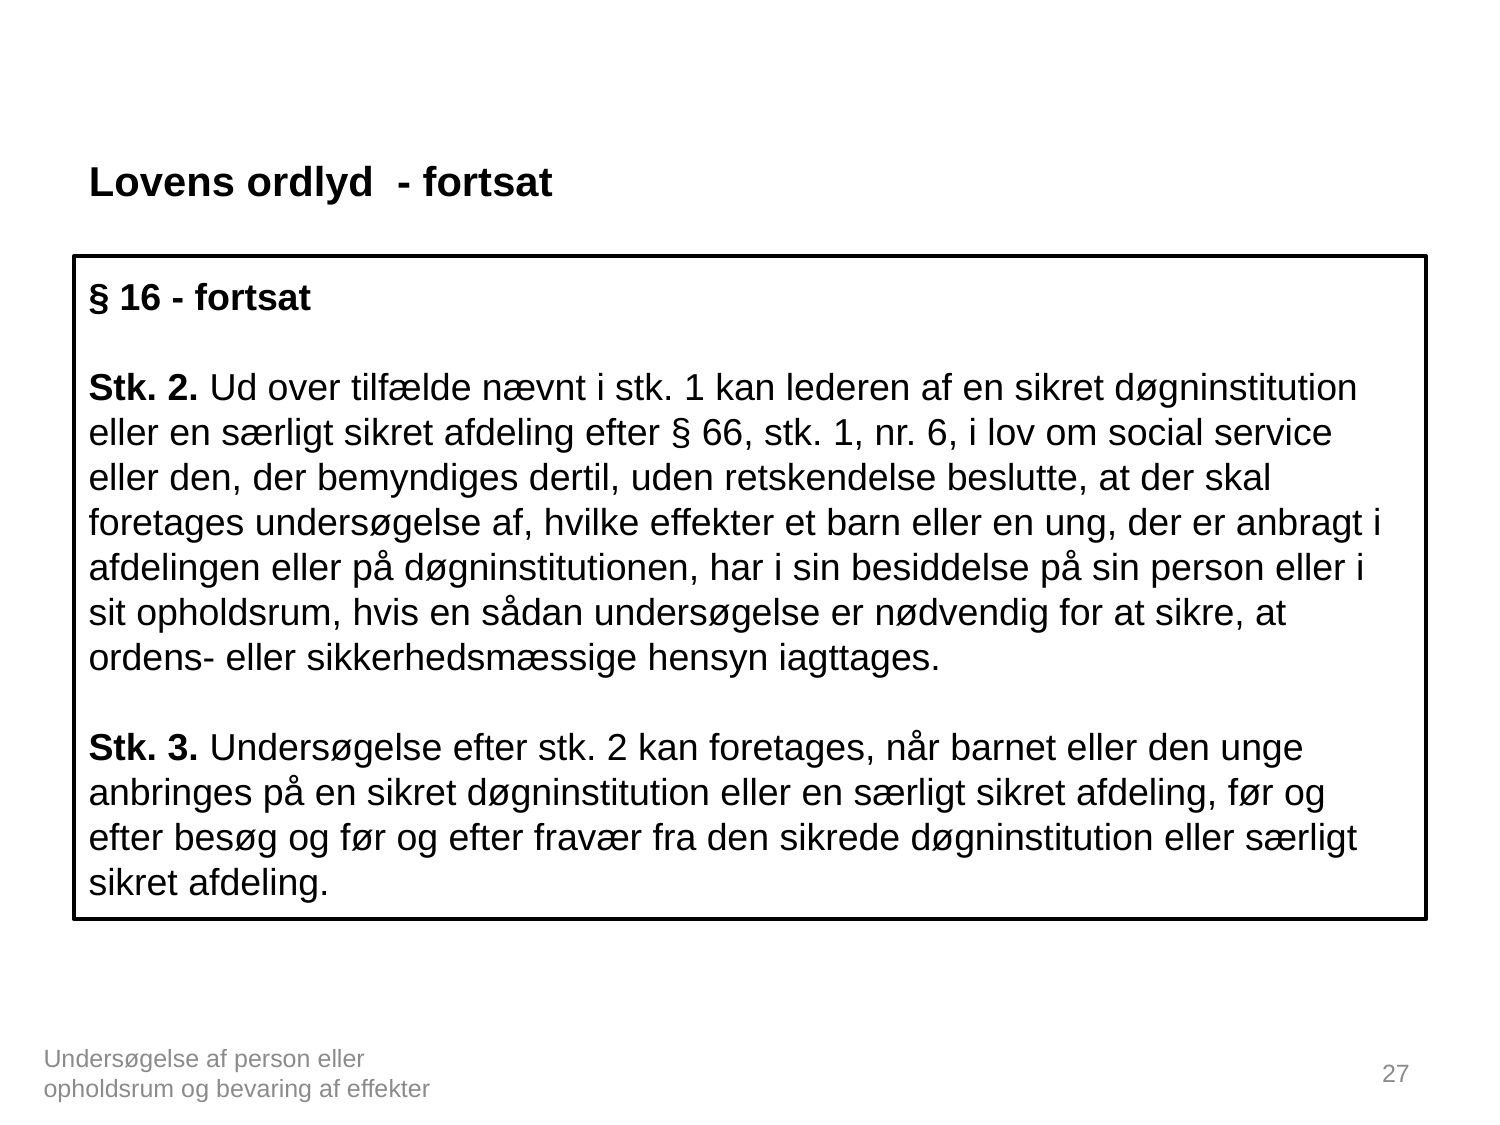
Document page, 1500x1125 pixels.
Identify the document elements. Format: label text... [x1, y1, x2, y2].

text_box § 16 - fortsat Stk. 2. Ud over tilfælde nævnt i stk. 1 kan lederen af en sikret døgninstitution eller en særligt sikret afdeling efter § 66, stk. 1, nr. 6, i lov om social service eller den, der bemyndiges dertil, uden retskendelse beslutte, at der skal foretages undersøgelse af, hvilke effekter et barn eller en ung, der er anbragt i afdelingen eller på døgninstitutionen, har i sin besiddelse på sin person eller i sit opholdsrum, hvis en sådan undersøgelse er nødvendig for at sikre, at ordens- eller sikkerhedsmæssige hensyn iagttages. Stk. 3. Undersøgelse efter stk. 2 kan foretages, når barnet eller den unge anbringes på en sikret døgninstitution eller en særligt sikret afdeling, før og efter besøg og før og efter fravær fra den sikrede døgninstitution eller særligt sikret afdeling. [72, 254, 1428, 921]
title Lovens ordlyd - fortsat [73, 30, 1037, 229]
slide_number 27 [1074, 1042, 1425, 1103]
footer Undersøgelse af person eller opholdsrum og bevaring af effekter [28, 1042, 500, 1103]
